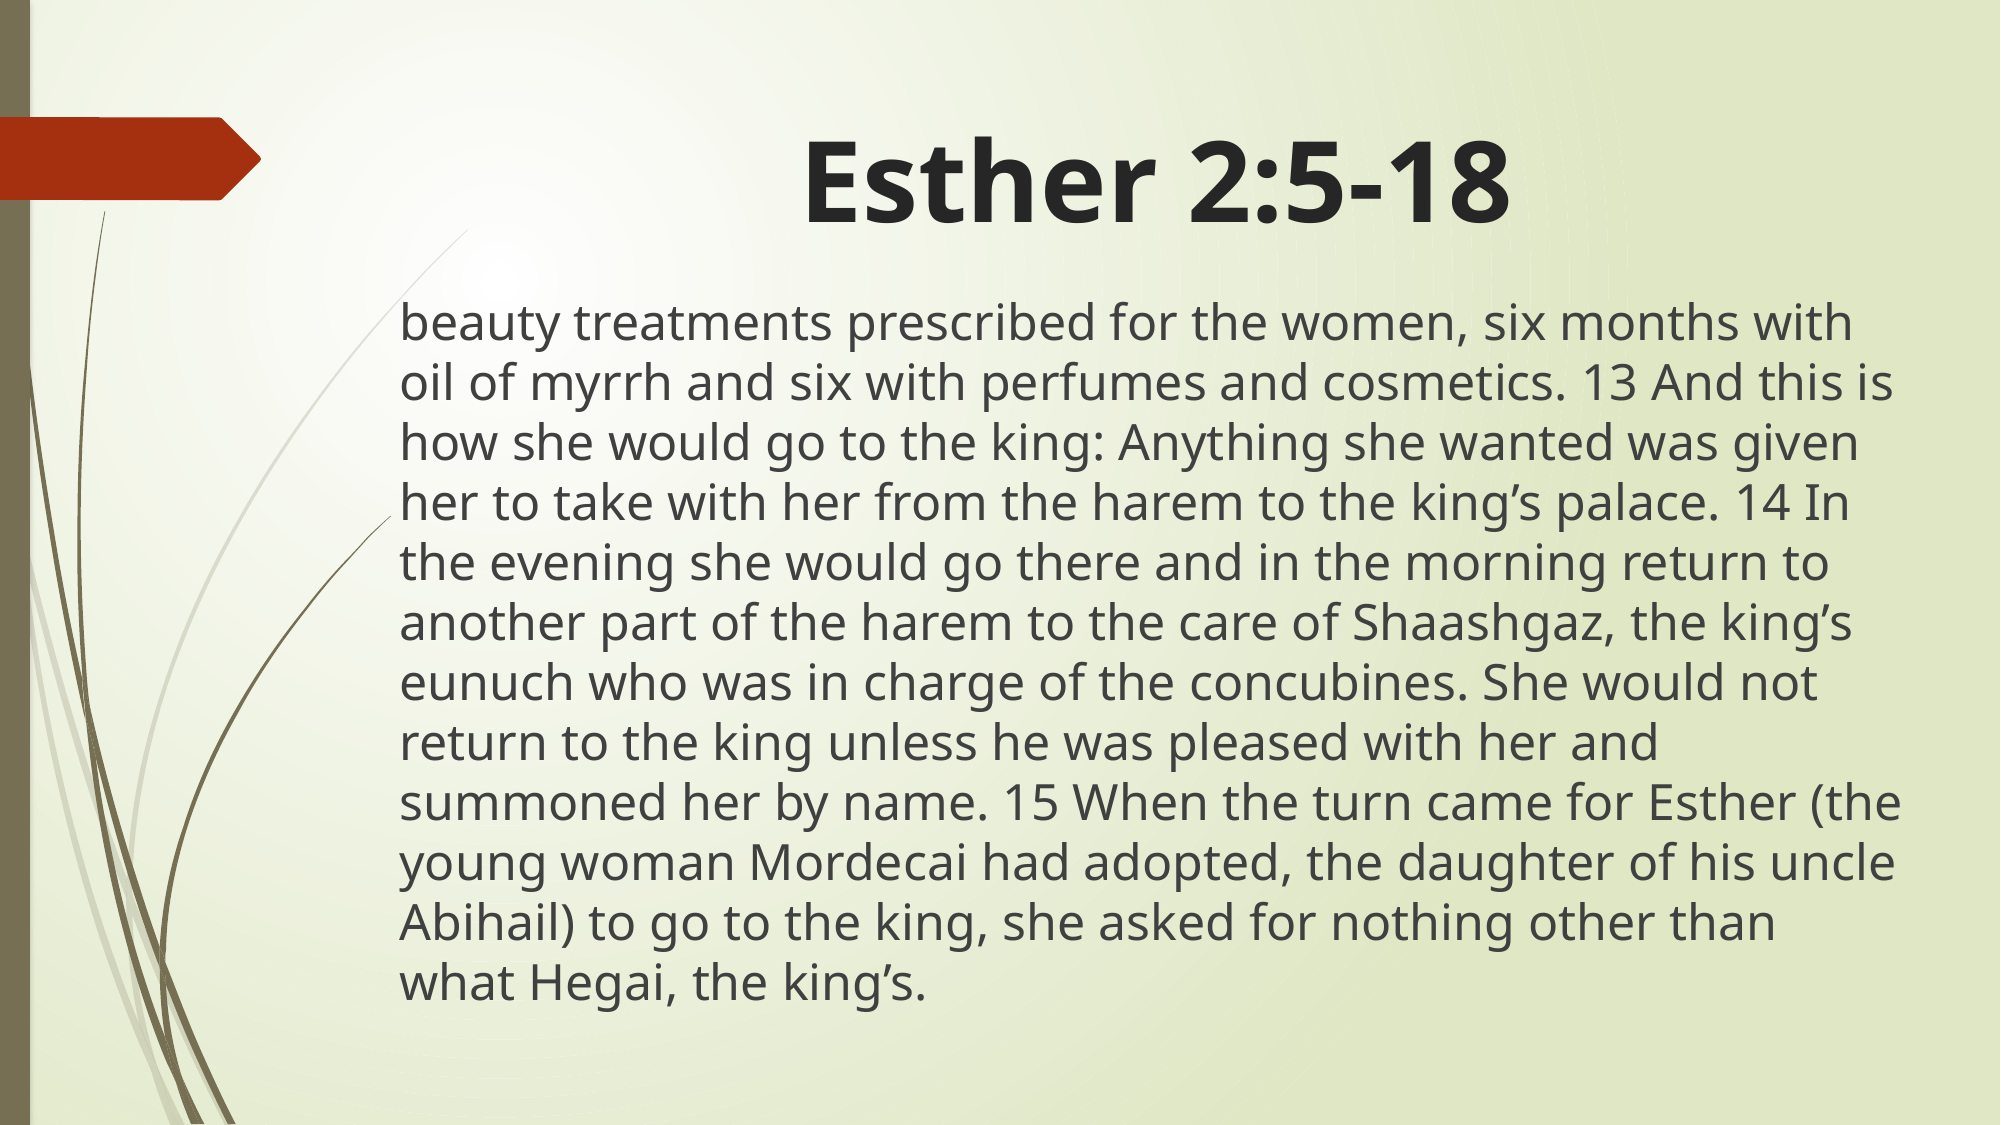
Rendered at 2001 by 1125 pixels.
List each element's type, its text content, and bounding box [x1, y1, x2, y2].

title Esther 2:5-18 [425, 102, 1888, 282]
list beauty treatments prescribed for the women, six months with oil of myrrh and six with perfumes and cosmetics. 13 And this is how she would go to the king: Anything she wanted was given her to take with her from the harem to the king’s palace. 14 In the evening she would go there and in the morning return to another part of the harem to the care of Shaashgaz, the king’s eunuch who was in charge of the concubines. She would not return to the king unless he was pleased with her and summoned her by name. 15 When the turn came for Esther (the young woman Mordecai had adopted, the daughter of his uncle Abihail) to go to the king, she asked for nothing other than what Hegai, the king’s. [384, 282, 1922, 1013]
